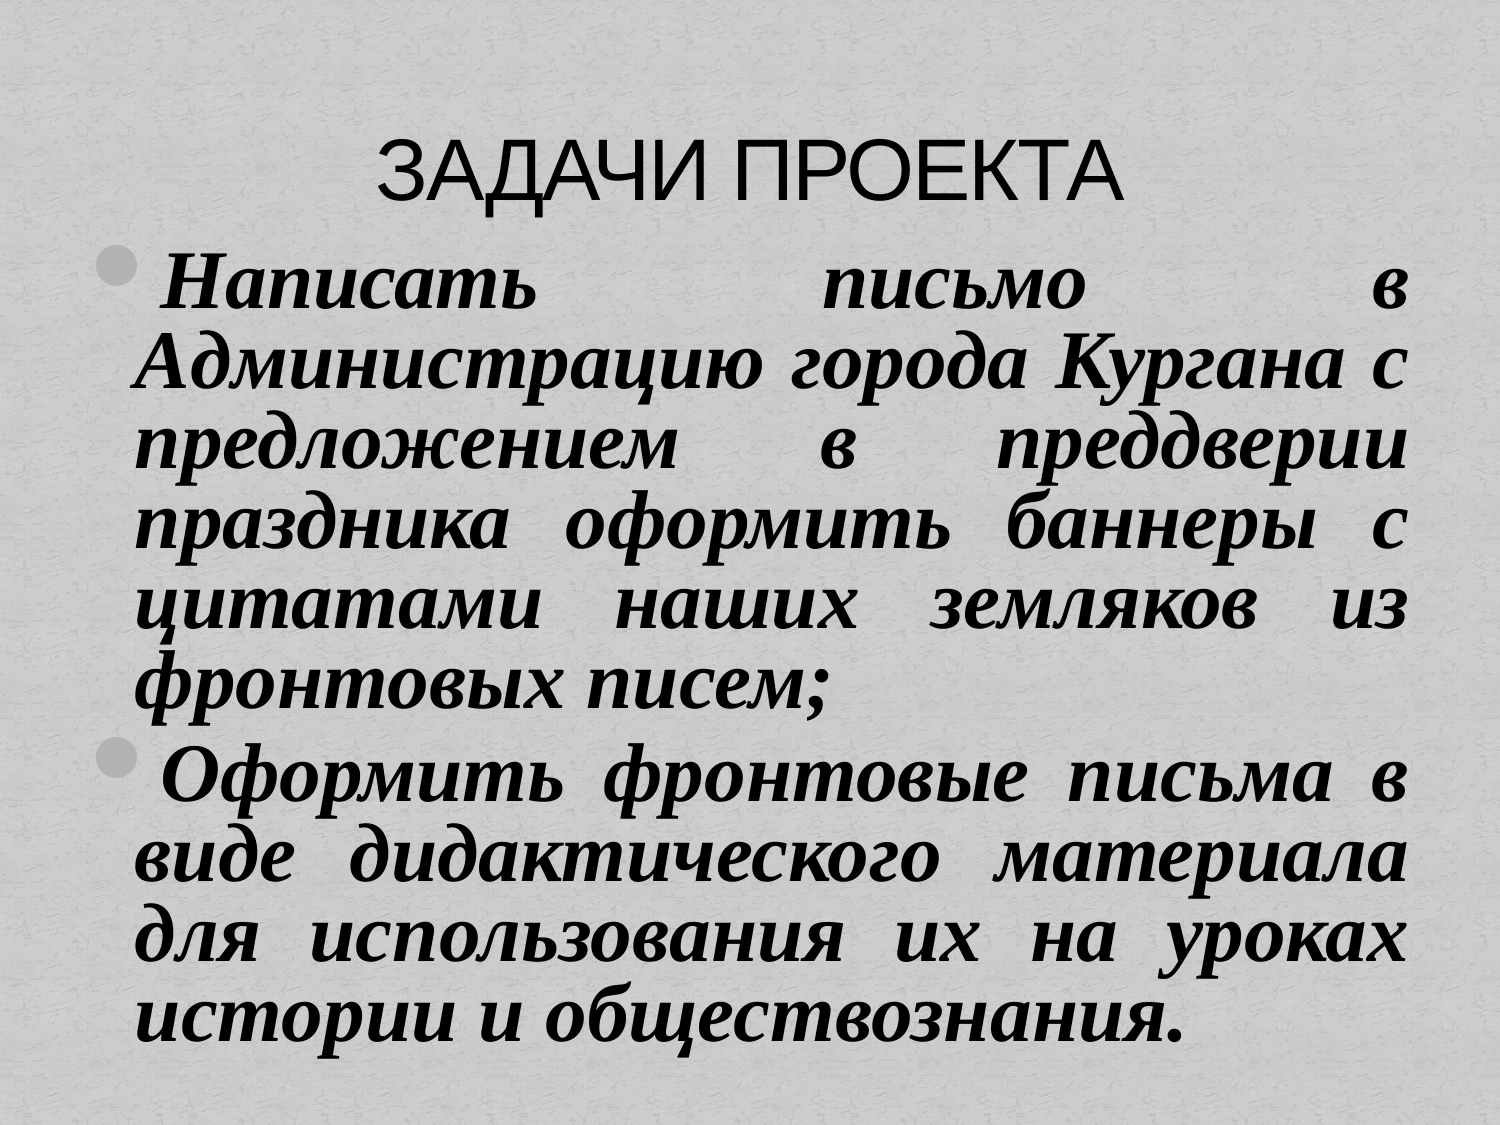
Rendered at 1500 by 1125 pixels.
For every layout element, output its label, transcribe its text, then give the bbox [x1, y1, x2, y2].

title ЗАДАЧИ ПРОЕКТА [74, 24, 1425, 225]
list Написать письмо в Администрацию города Кургана с предложением в преддверии праздника оформить баннеры с цитатами наших земляков из фронтовых писем; Оформить фронтовые письма в виде дидактического материала для использования их на уроках истории и обществознания. [74, 237, 1426, 1006]
